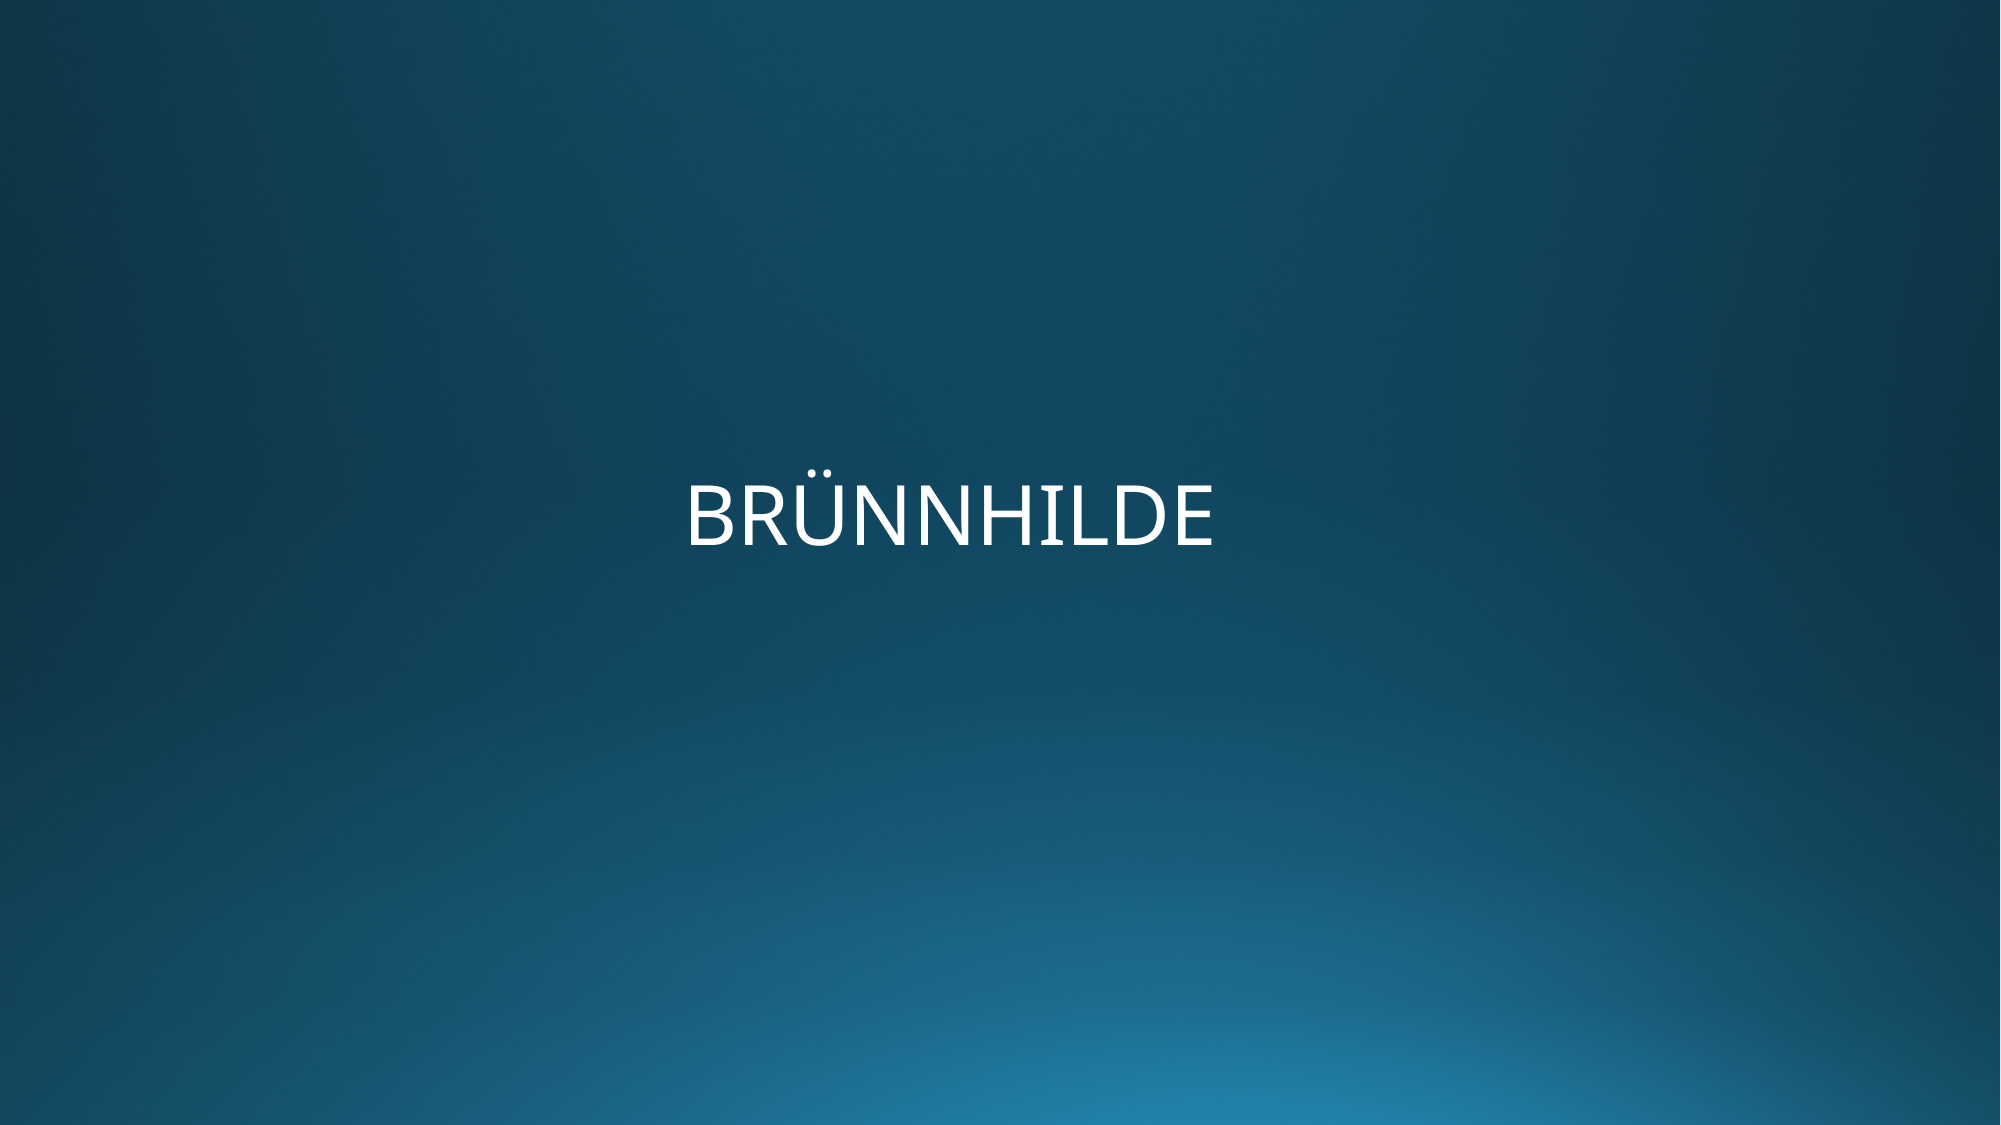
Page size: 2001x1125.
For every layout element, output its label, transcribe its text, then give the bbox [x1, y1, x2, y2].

text_box BRÜNNHILDE [668, 454, 1361, 570]
picture [0, 0, 2001, 1125]
